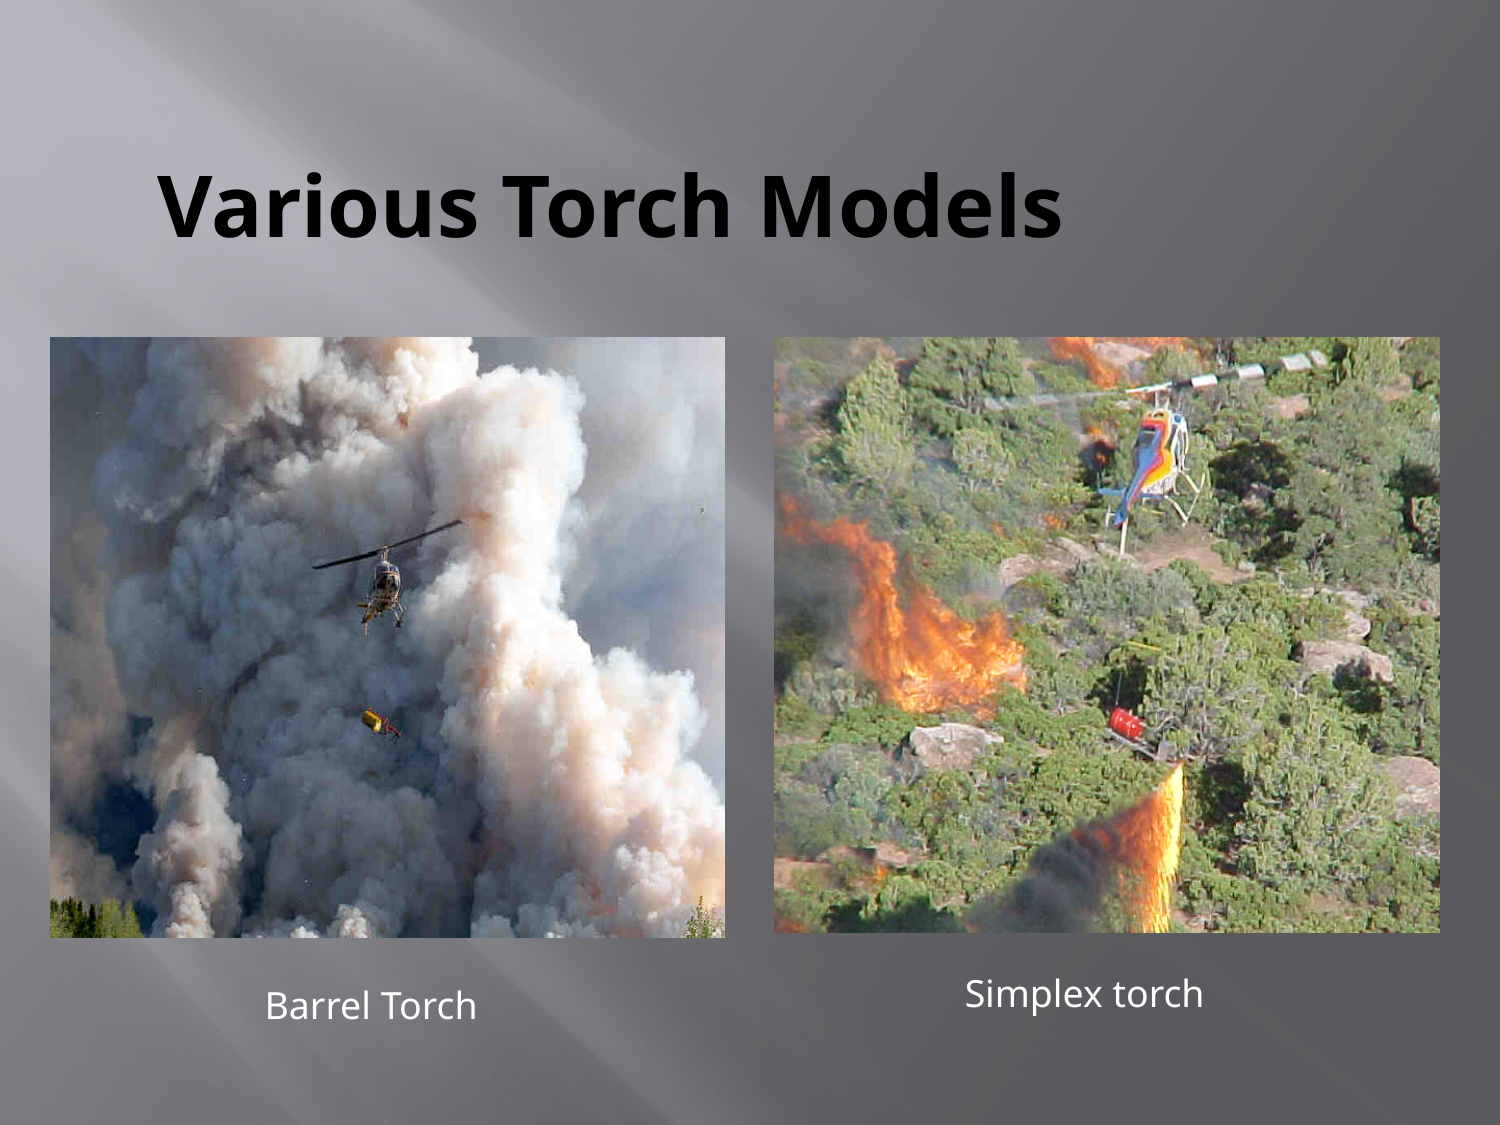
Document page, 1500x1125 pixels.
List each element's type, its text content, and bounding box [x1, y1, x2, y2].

text_box Simplex torch [950, 976, 1275, 1023]
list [774, 337, 1440, 933]
title Various Torch Models [142, 140, 1482, 267]
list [49, 337, 726, 938]
text_box Barrel Torch [249, 981, 538, 1035]
